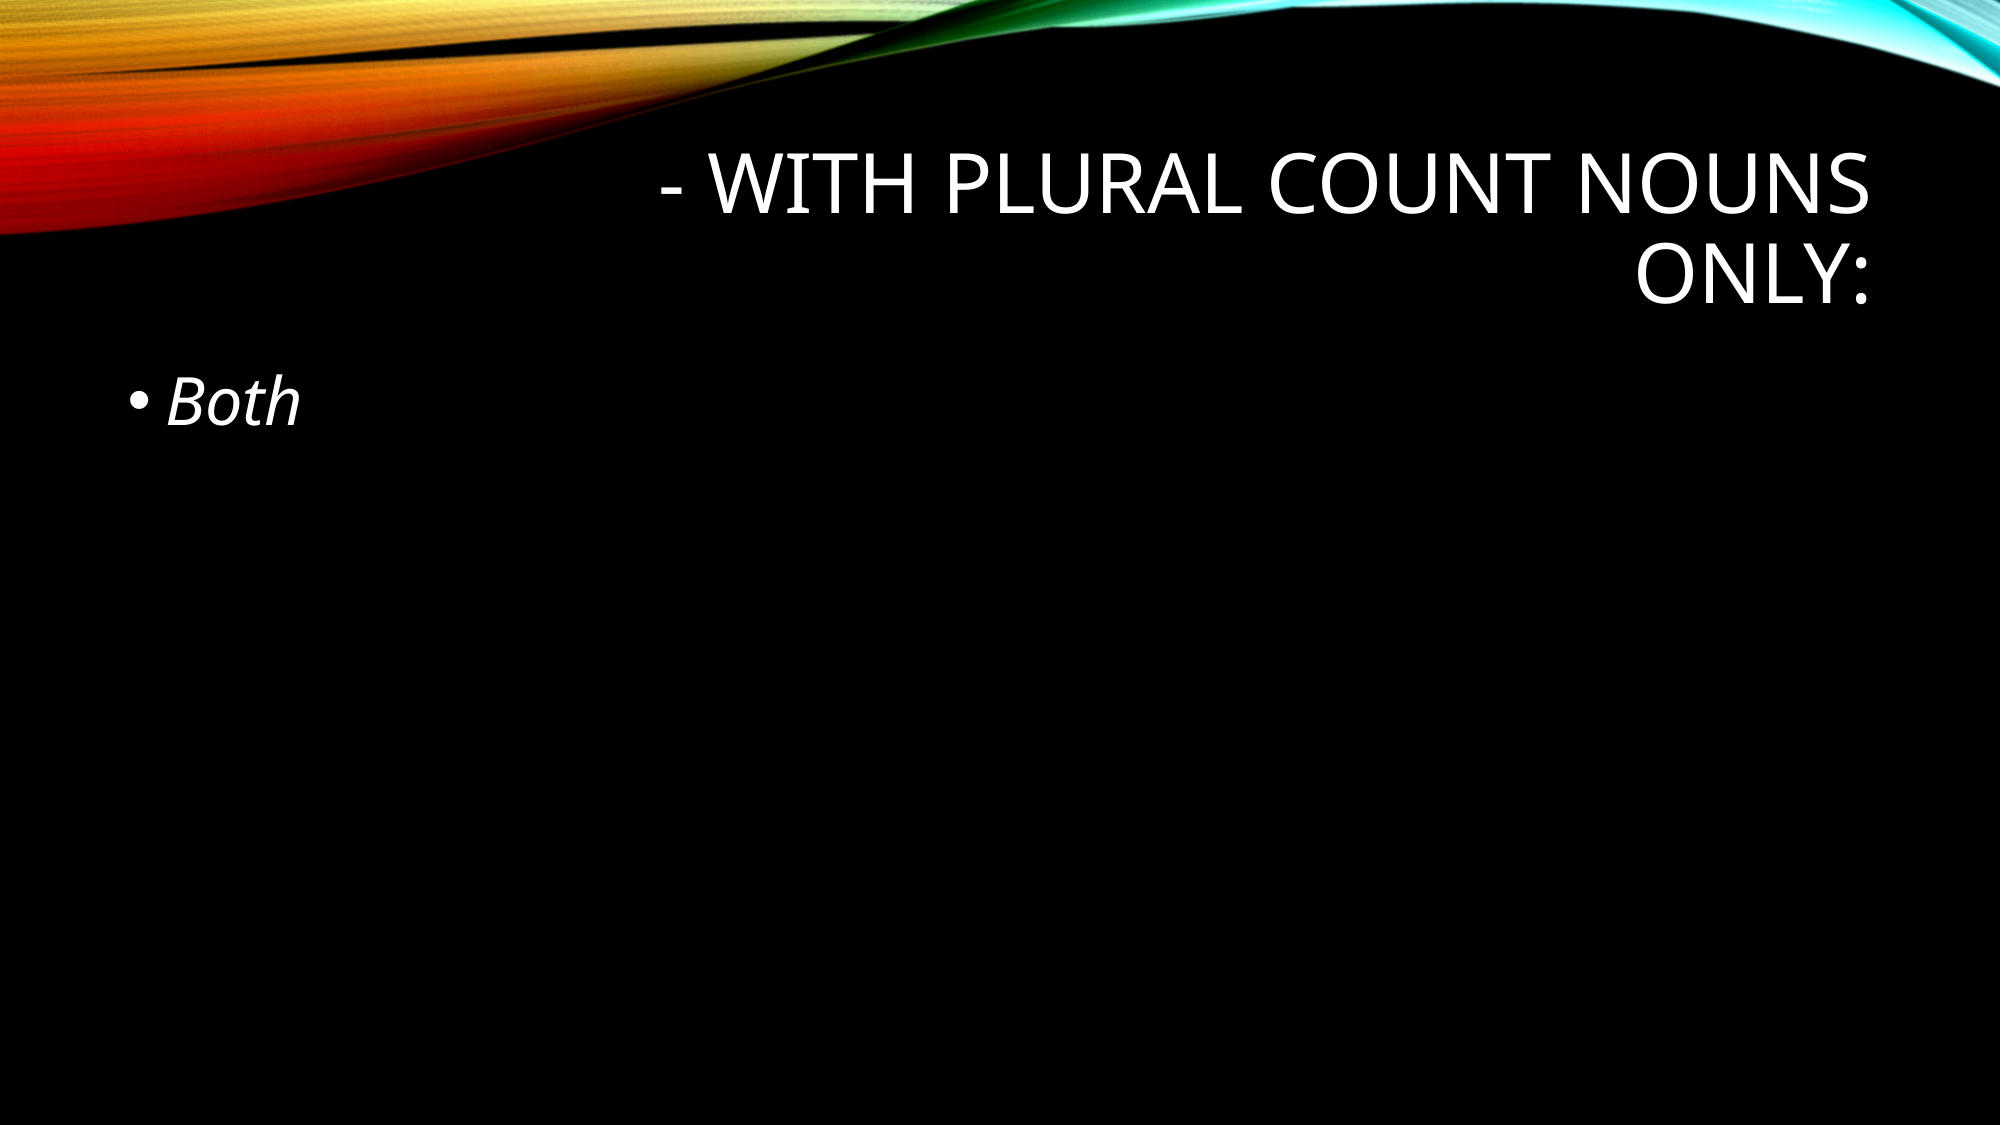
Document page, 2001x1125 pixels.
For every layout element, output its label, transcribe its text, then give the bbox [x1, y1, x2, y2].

title - With plural count nouns only: [474, 125, 1888, 338]
list Both [112, 360, 1888, 1021]
picture [0, 0, 2000, 237]
